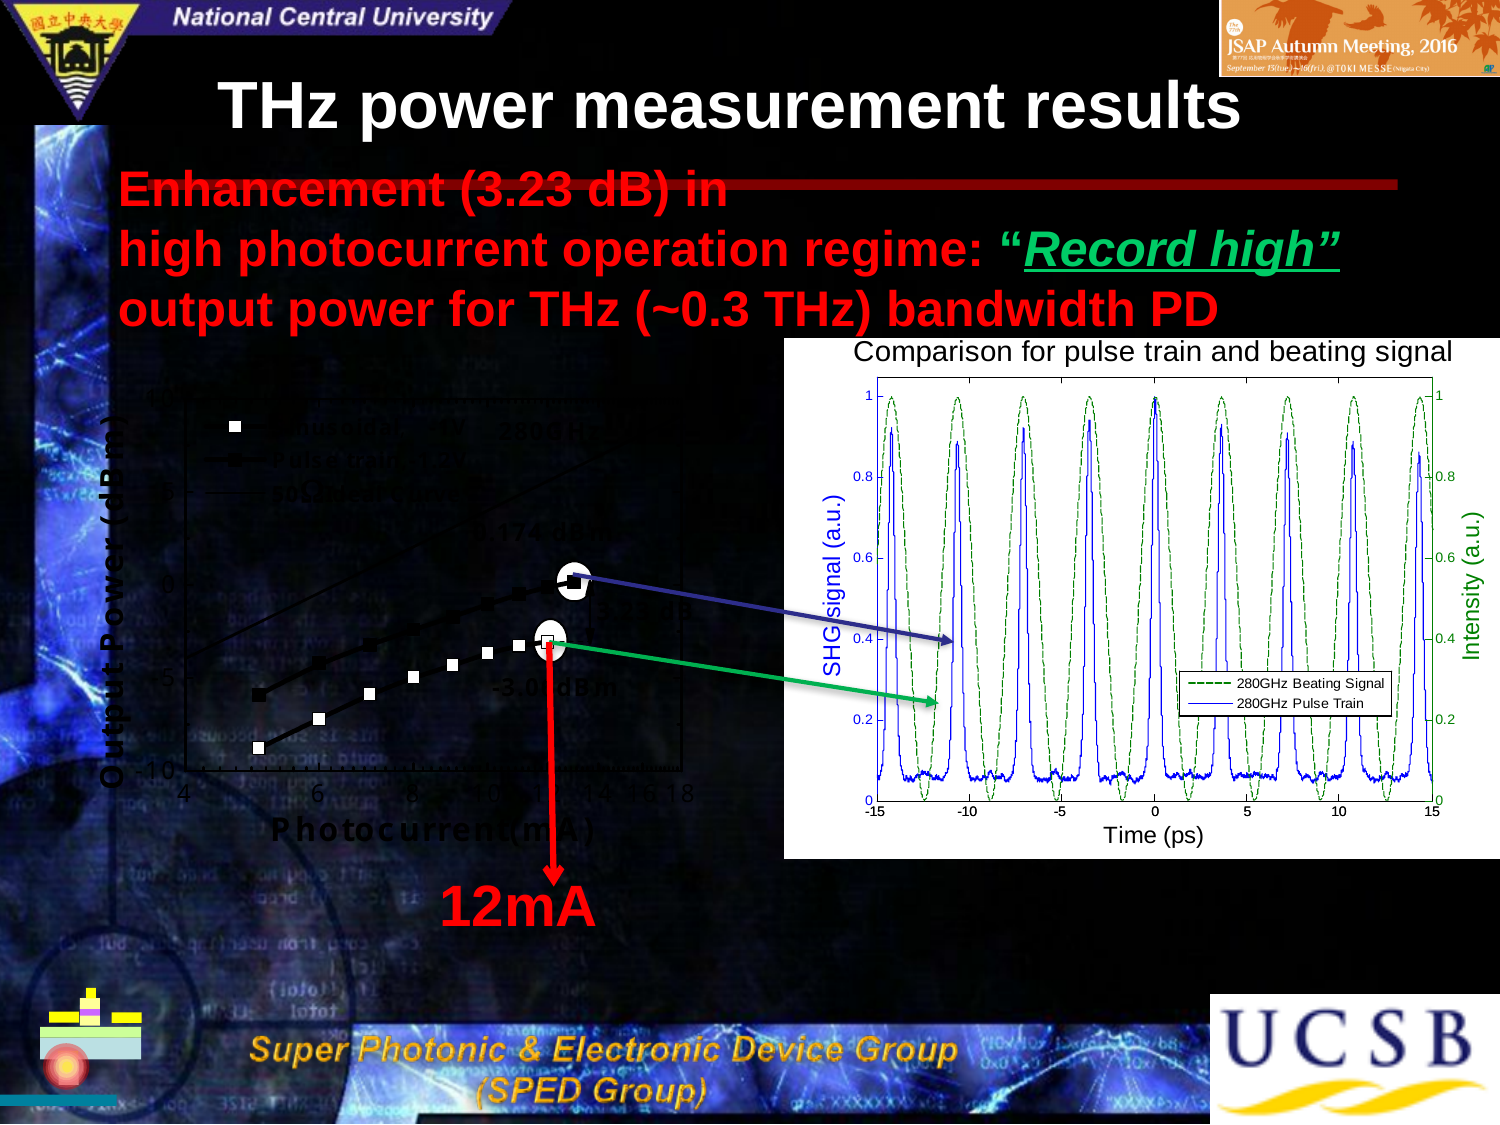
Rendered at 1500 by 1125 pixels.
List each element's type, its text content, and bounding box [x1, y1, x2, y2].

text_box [555, 641, 940, 704]
picture [0, 0, 1500, 1125]
text_box 12mA [424, 867, 632, 946]
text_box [572, 573, 955, 643]
text_box Enhancement (3.23 dB) in high photocurrent operation regime: “Record high” output power for THz (~0.3 THz) bandwidth PD [103, 148, 1459, 336]
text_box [548, 641, 554, 887]
text_box THz power measurement results [64, 54, 1415, 243]
